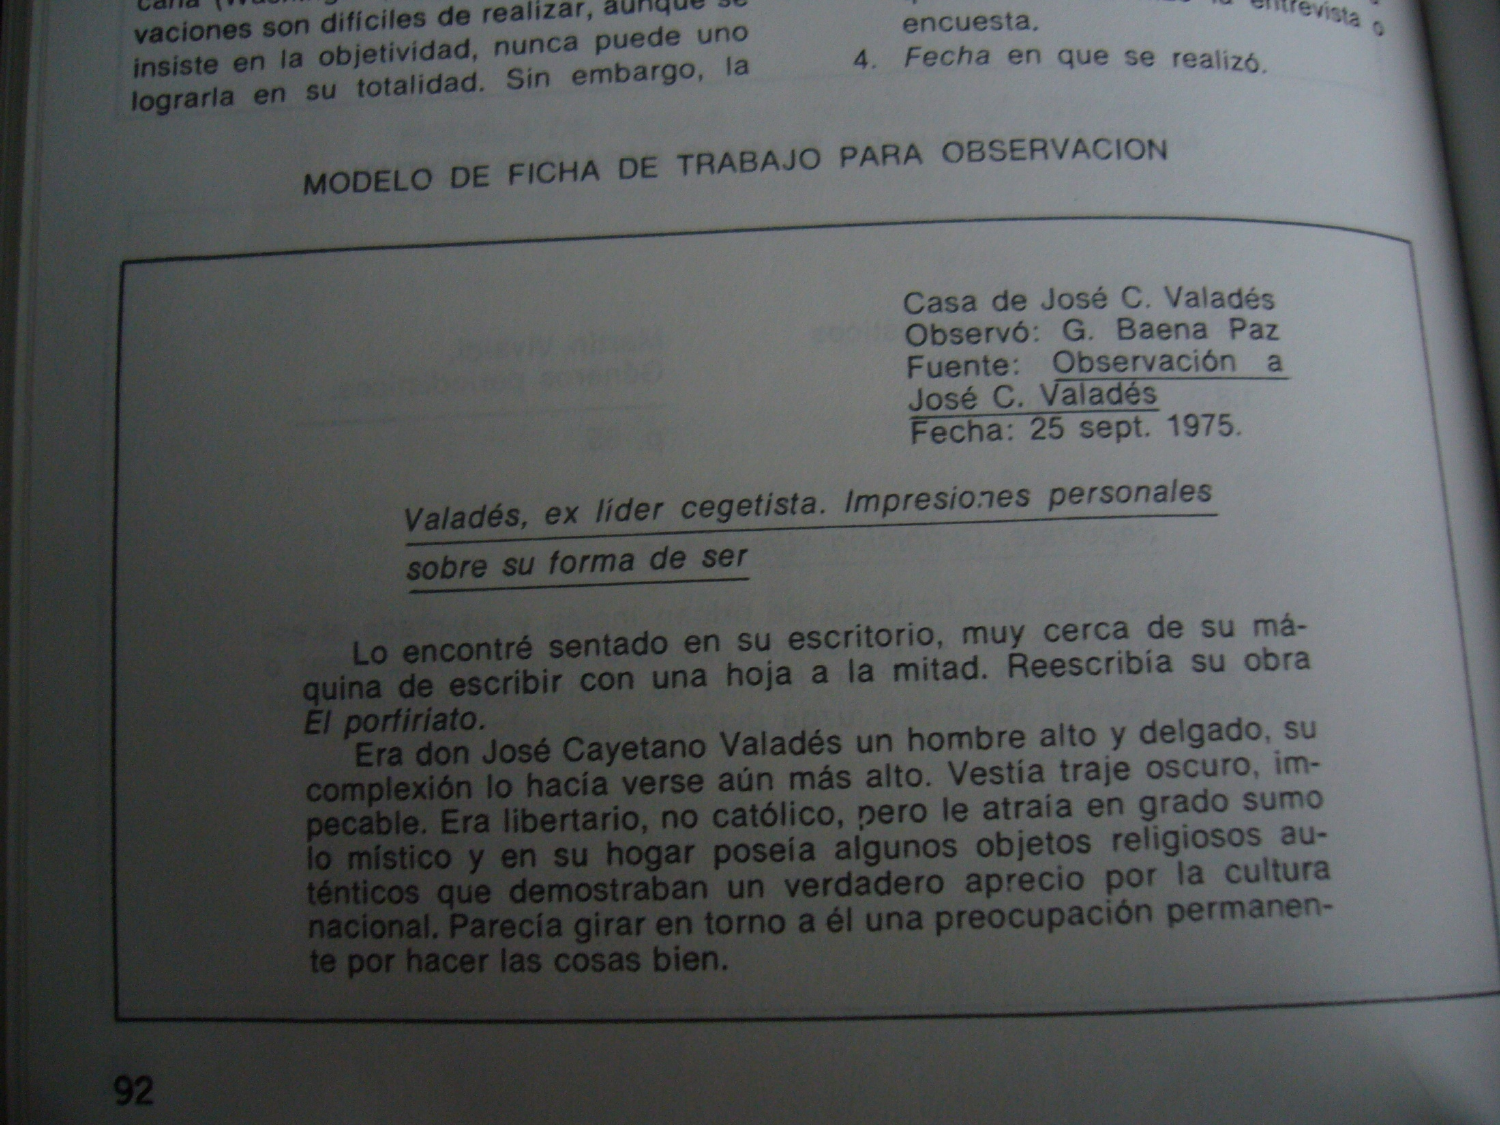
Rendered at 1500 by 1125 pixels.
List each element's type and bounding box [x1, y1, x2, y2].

list [0, 0, 1500, 1125]
